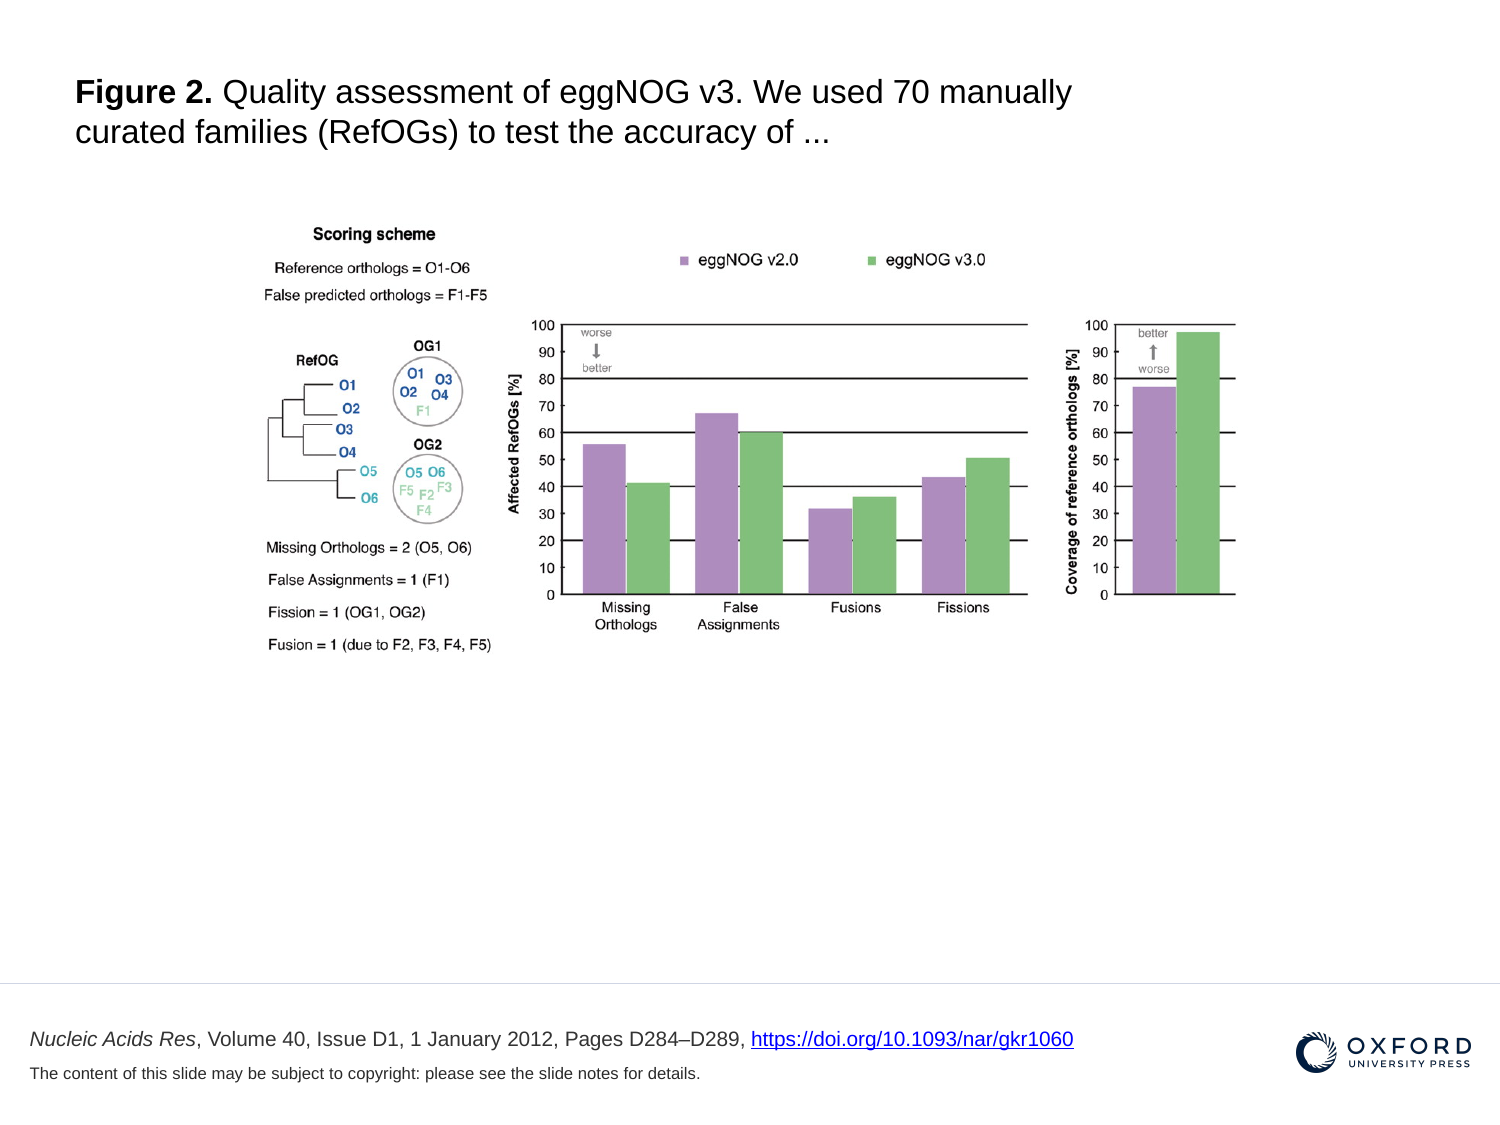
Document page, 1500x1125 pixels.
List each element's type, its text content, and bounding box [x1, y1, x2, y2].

picture [1296, 1032, 1471, 1073]
footer Nucleic Acids Res, Volume 40, Issue D1, 1 January 2012, Pages D284–D289, https://doi.org/10.1093/nar/gkr1060 The content of this slide may be subject to copyright: please see the slide notes for details. [0, 983, 1260, 1125]
picture [262, 224, 1238, 655]
title Figure 2. Quality assessment of eggNOG v3. We used 70 manually curated families (RefOGs) to test the accuracy of ... [75, 69, 1078, 171]
